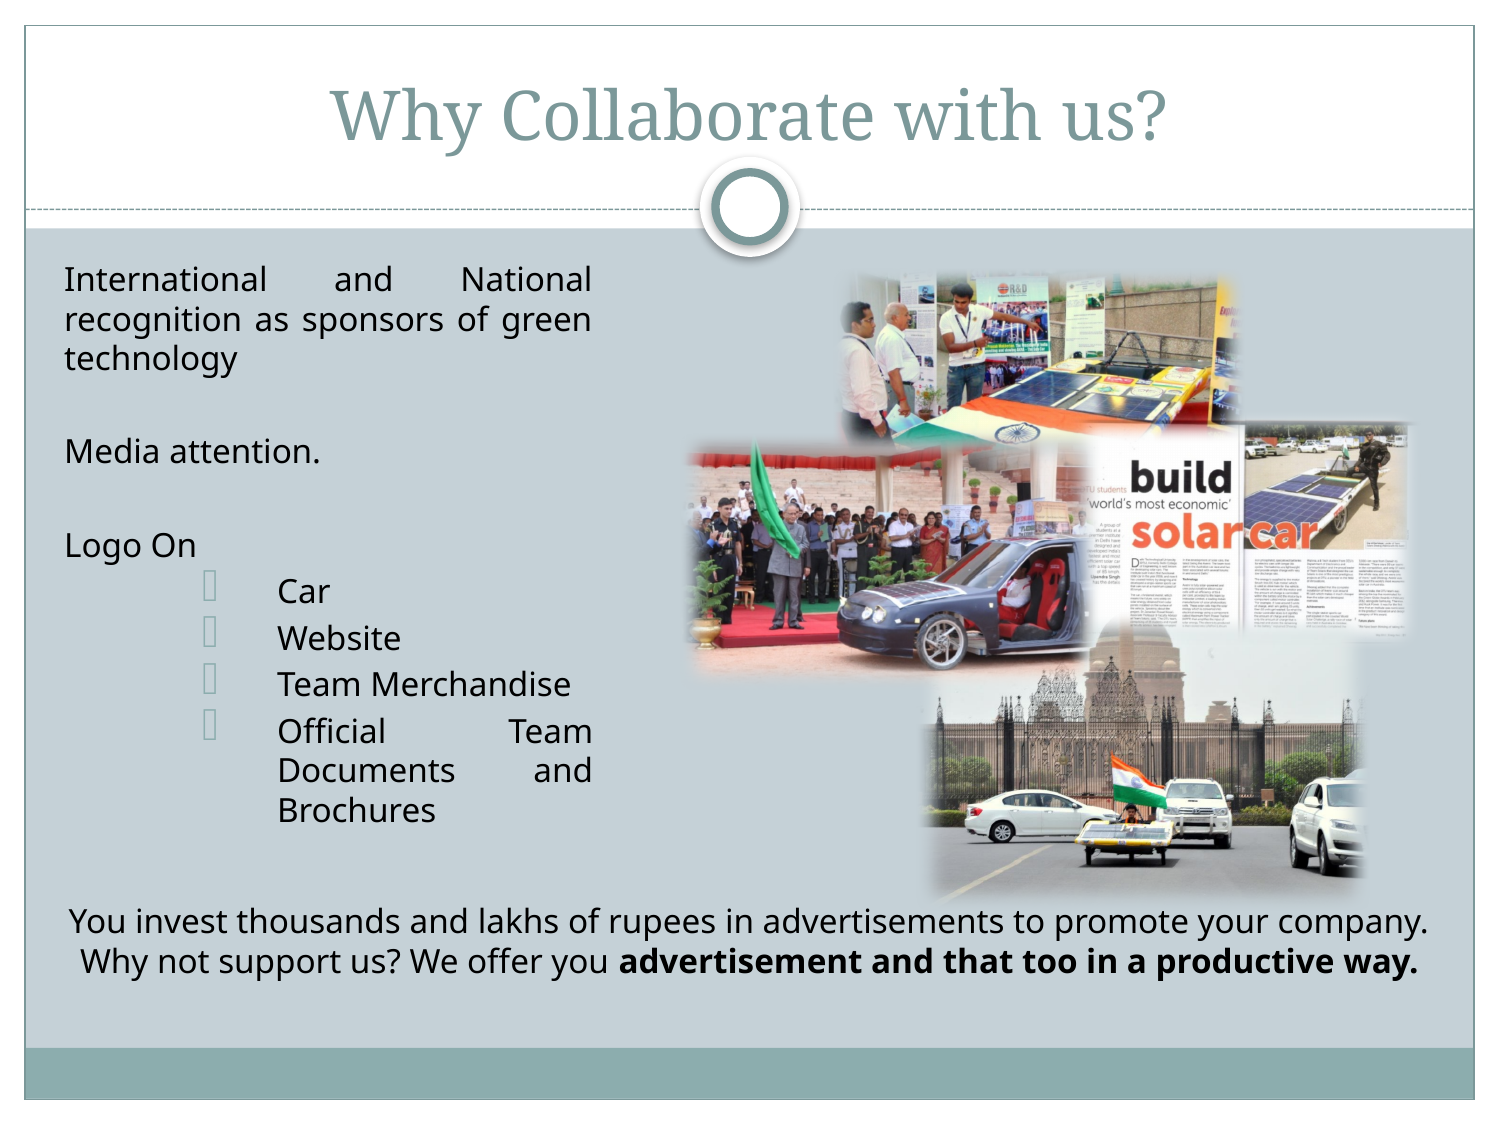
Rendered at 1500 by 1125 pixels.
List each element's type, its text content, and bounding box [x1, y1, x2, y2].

list International and National recognition as sponsors of green technology Media attention. Logo On Car Website Team Merchandise Official Team Documents and Brochures [49, 250, 609, 893]
text_box You invest thousands and lakhs of rupees in advertisements to promote your company. Why not support us? We offer you advertisement and that too in a productive way. [29, 893, 1471, 1033]
title Why Collaborate with us? [49, 37, 1450, 162]
picture [678, 266, 1422, 913]
